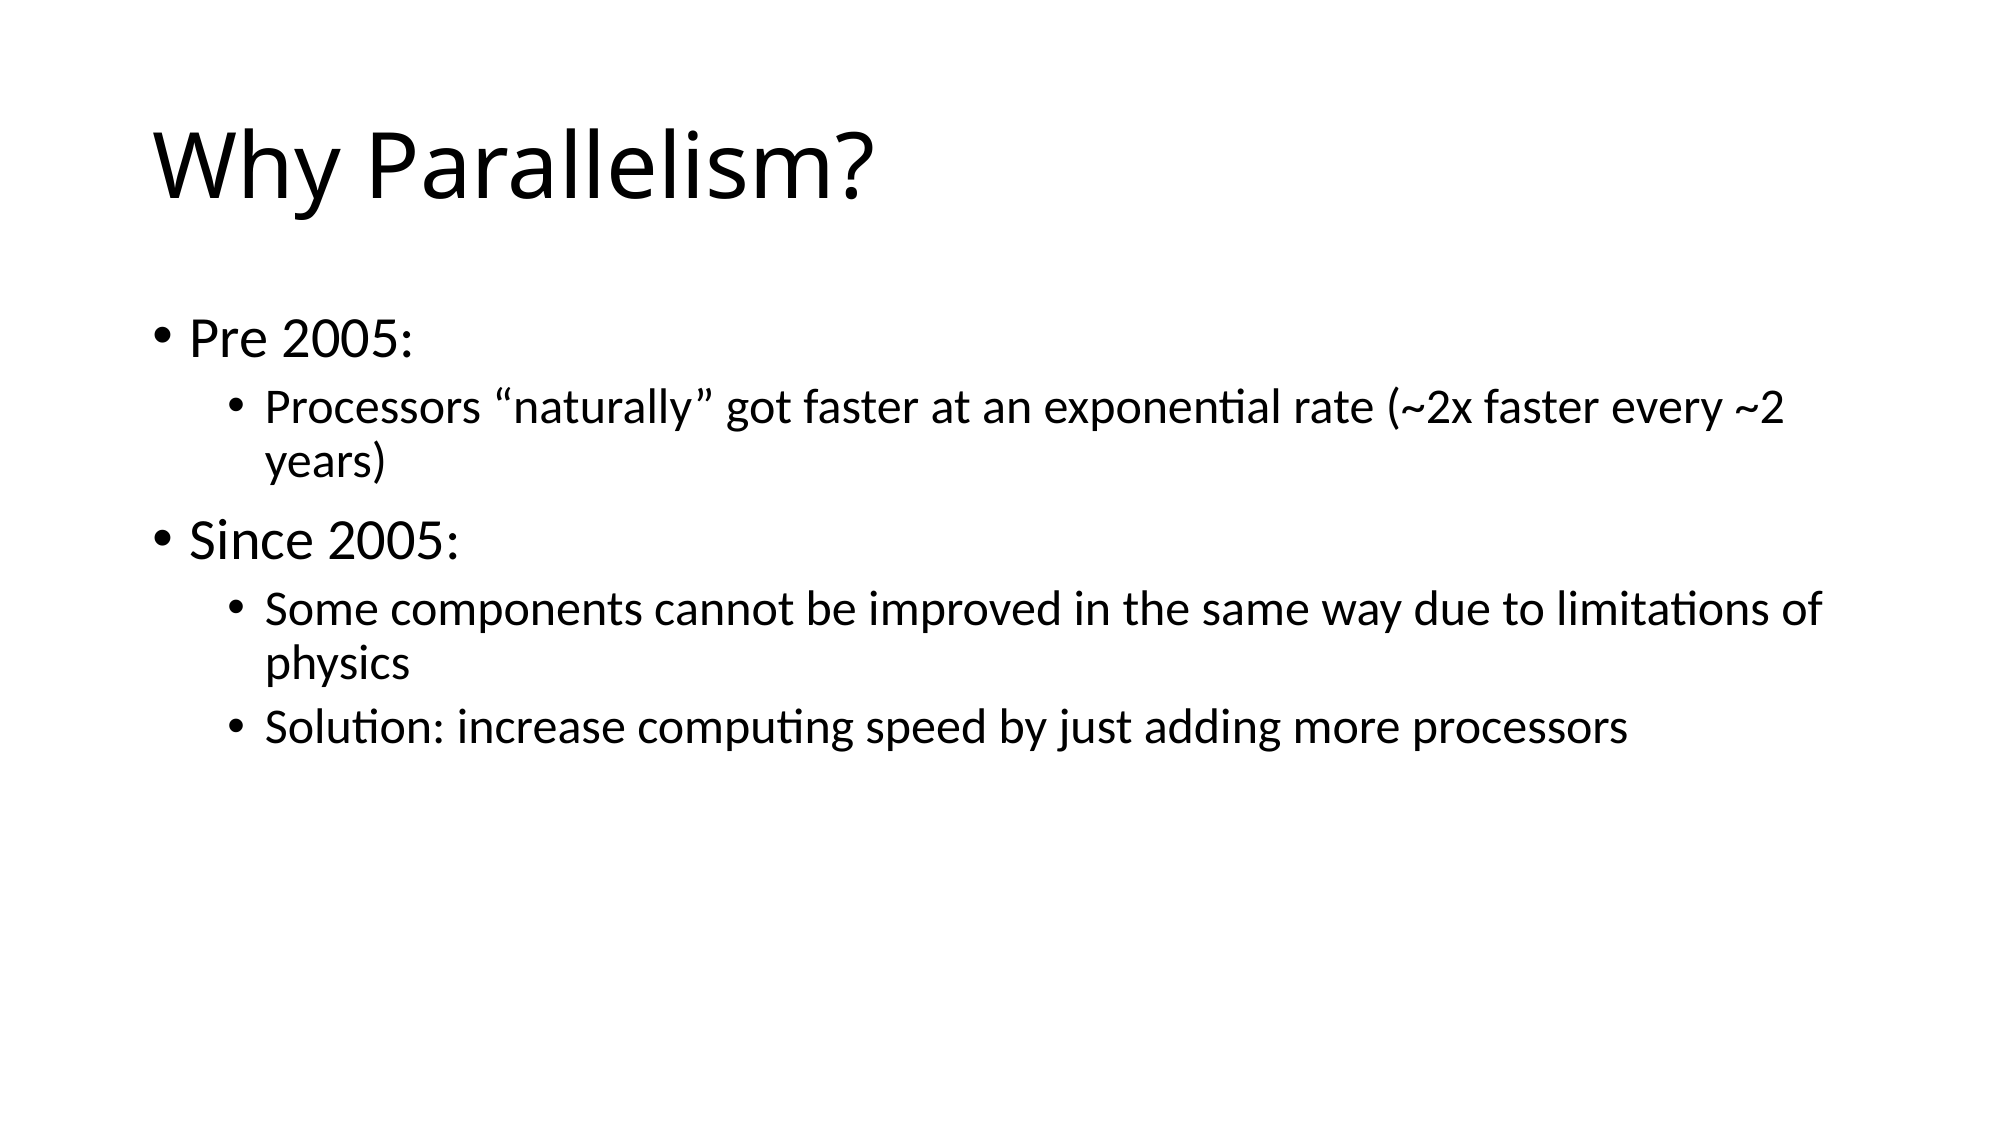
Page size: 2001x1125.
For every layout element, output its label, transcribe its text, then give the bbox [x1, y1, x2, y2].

list Pre 2005: Processors “naturally” got faster at an exponential rate (~2x faster every ~2 years) Since 2005: Some components cannot be improved in the same way due to limitations of physics Solution: increase computing speed by just adding more processors [137, 299, 1863, 1014]
title Why Parallelism? [137, 59, 1863, 278]
